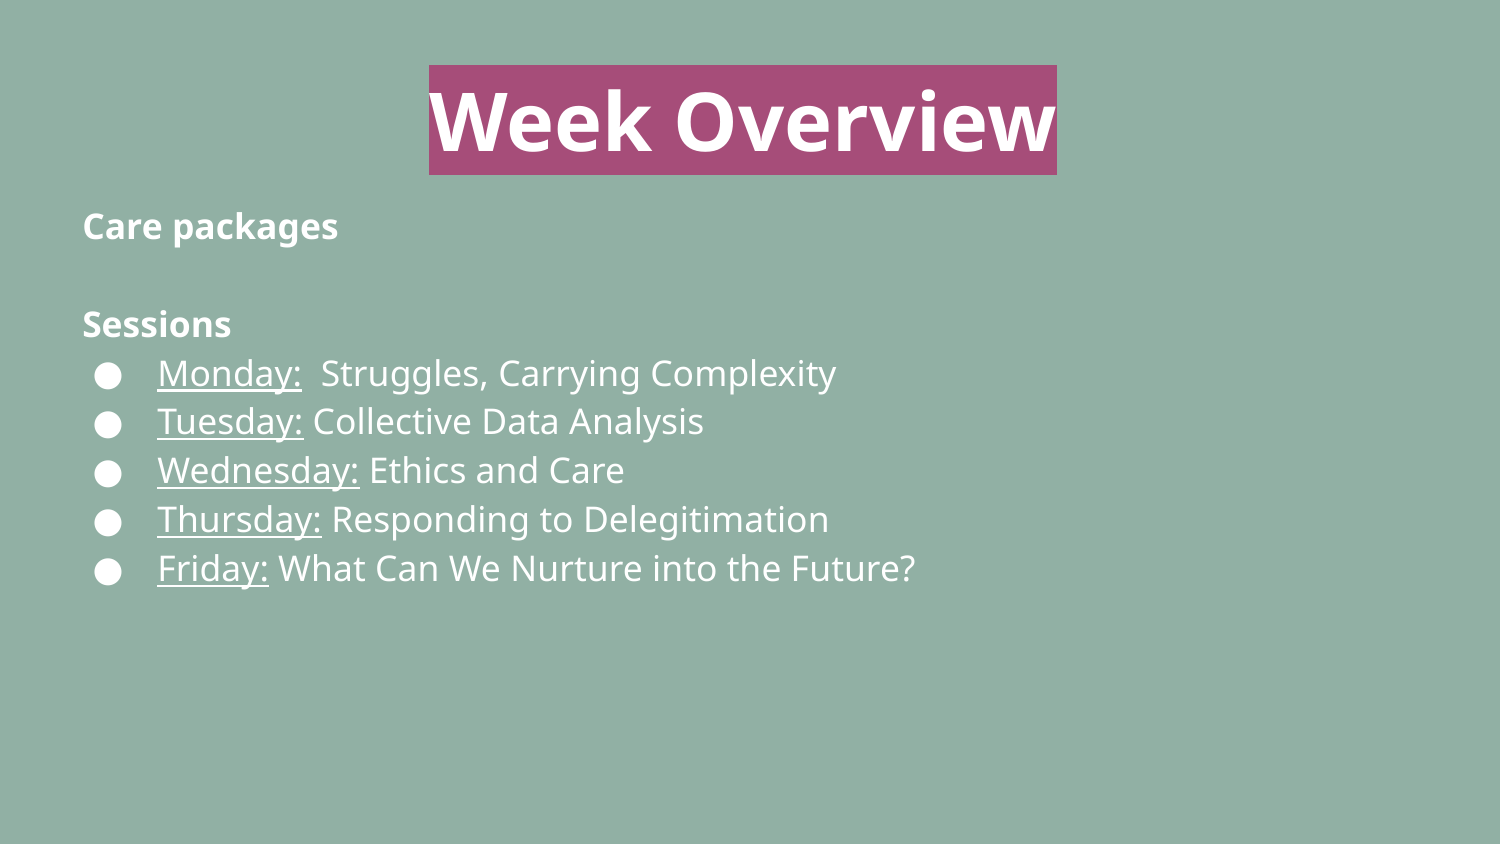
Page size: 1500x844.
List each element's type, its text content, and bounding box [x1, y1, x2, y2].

title Week Overview [279, 55, 1207, 150]
list Care packages Sessions Monday: Struggles, Carrying Complexity Tuesday: Collective Data Analysis Wednesday: Ethics and Care Thursday: Responding to Delegitimation Friday: What Can We Nurture into the Future? [67, 182, 1342, 586]
